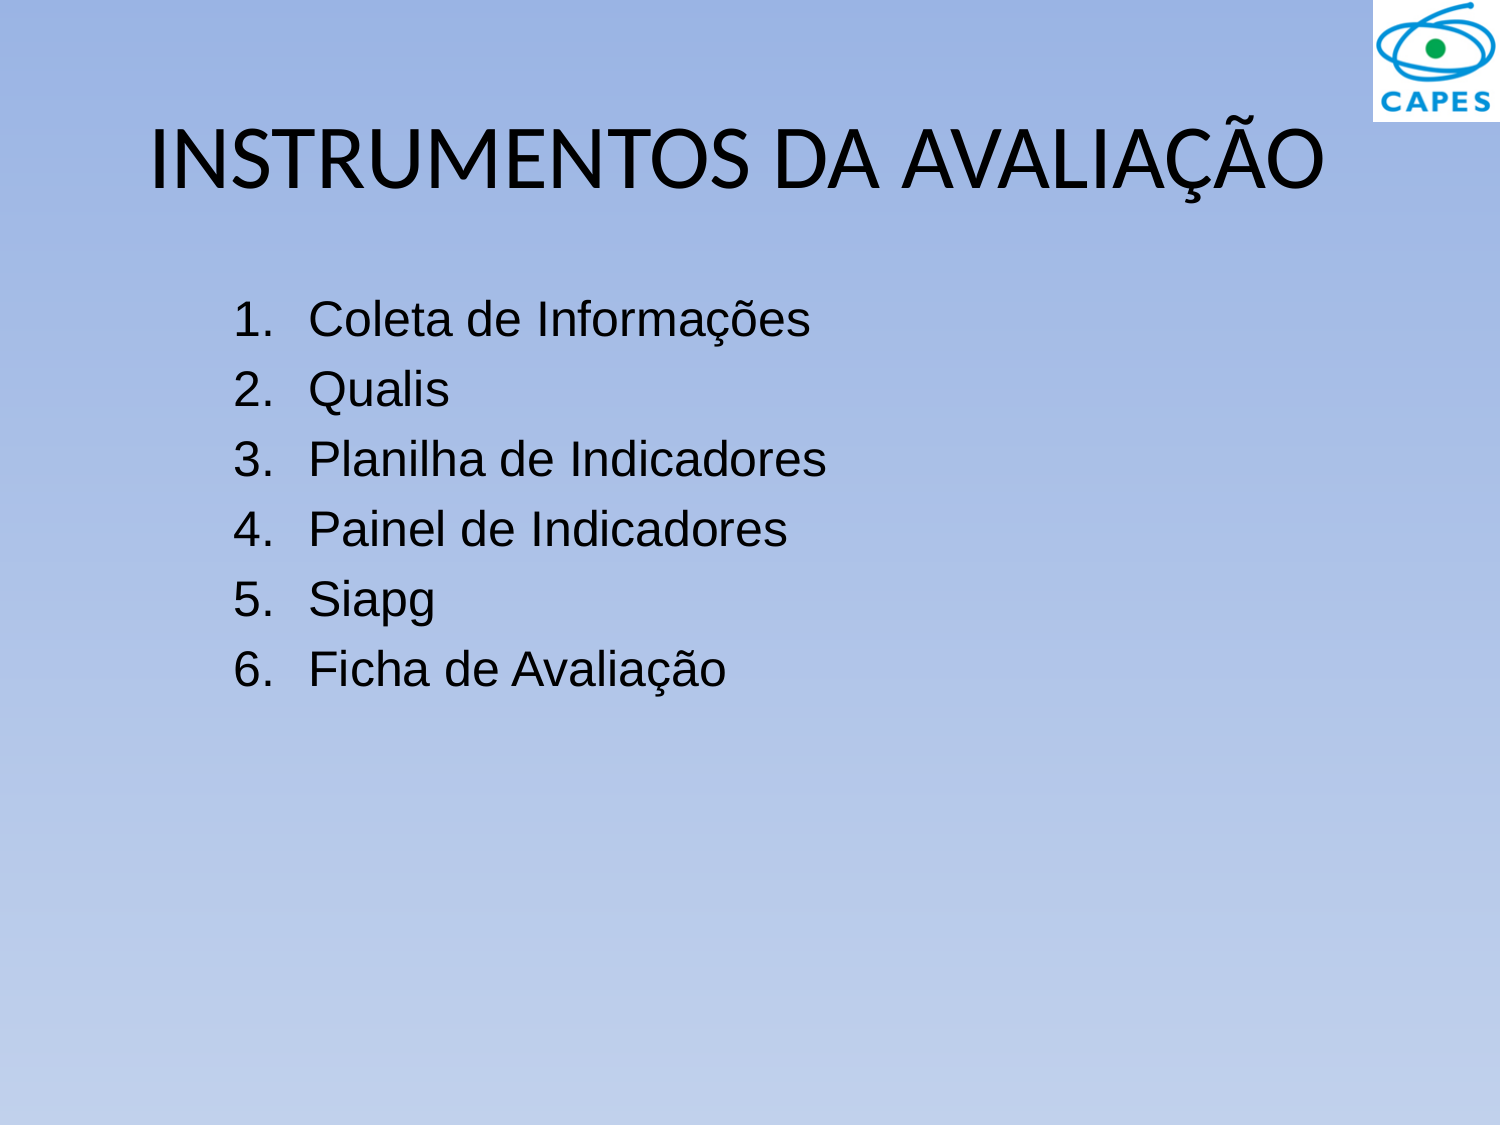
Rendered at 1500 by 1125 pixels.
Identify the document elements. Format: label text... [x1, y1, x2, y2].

picture [1373, 0, 1500, 122]
subtitle Coleta de Informações Qualis Planilha de Indicadores Painel de Indicadores Siapg Ficha de Avaliação [218, 278, 1264, 925]
title INSTRUMENTOS DA AVALIAÇÃO [100, 30, 1376, 273]
